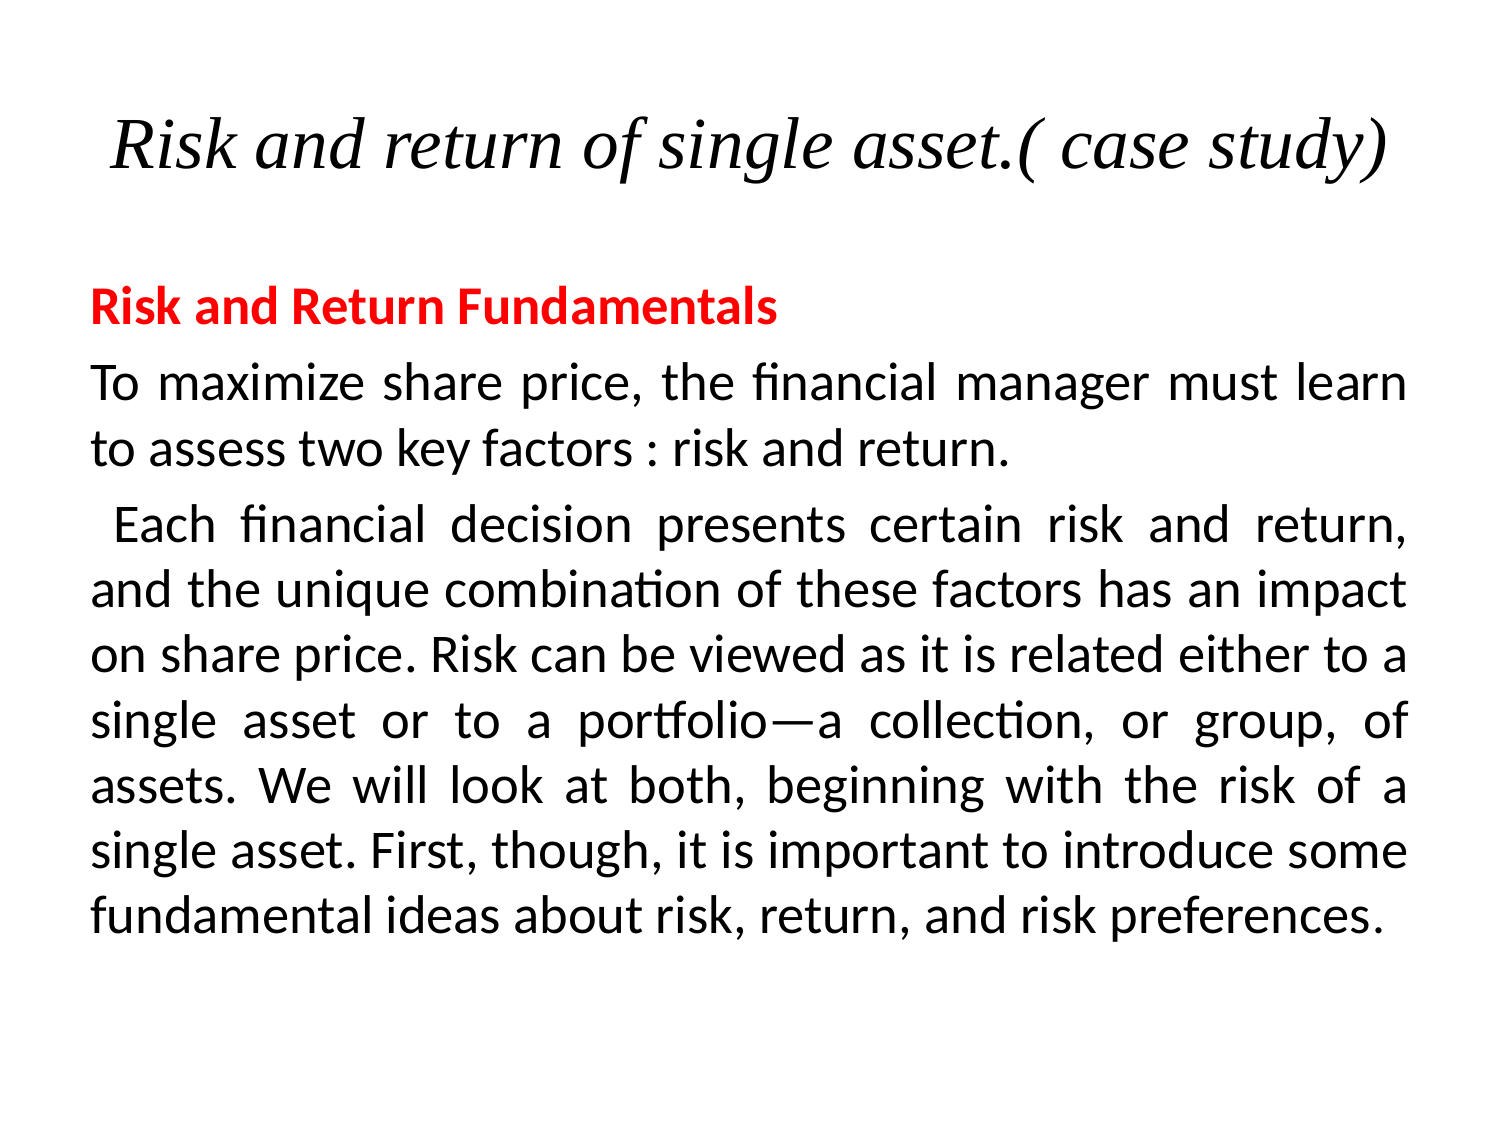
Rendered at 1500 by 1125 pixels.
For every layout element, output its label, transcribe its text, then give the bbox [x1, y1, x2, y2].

list Risk and Return Fundamentals To maximize share price, the financial manager must learn to assess two key factors : risk and return. Each financial decision presents certain risk and return, and the unique combination of these factors has an impact on share price. Risk can be viewed as it is related either to a single asset or to a portfolio—a collection, or group, of assets. We will look at both, beginning with the risk of a single asset. First, though, it is important to introduce some fundamental ideas about risk, return, and risk preferences. [75, 262, 1425, 1005]
title Risk and return of single asset.( case study) [75, 45, 1425, 233]
